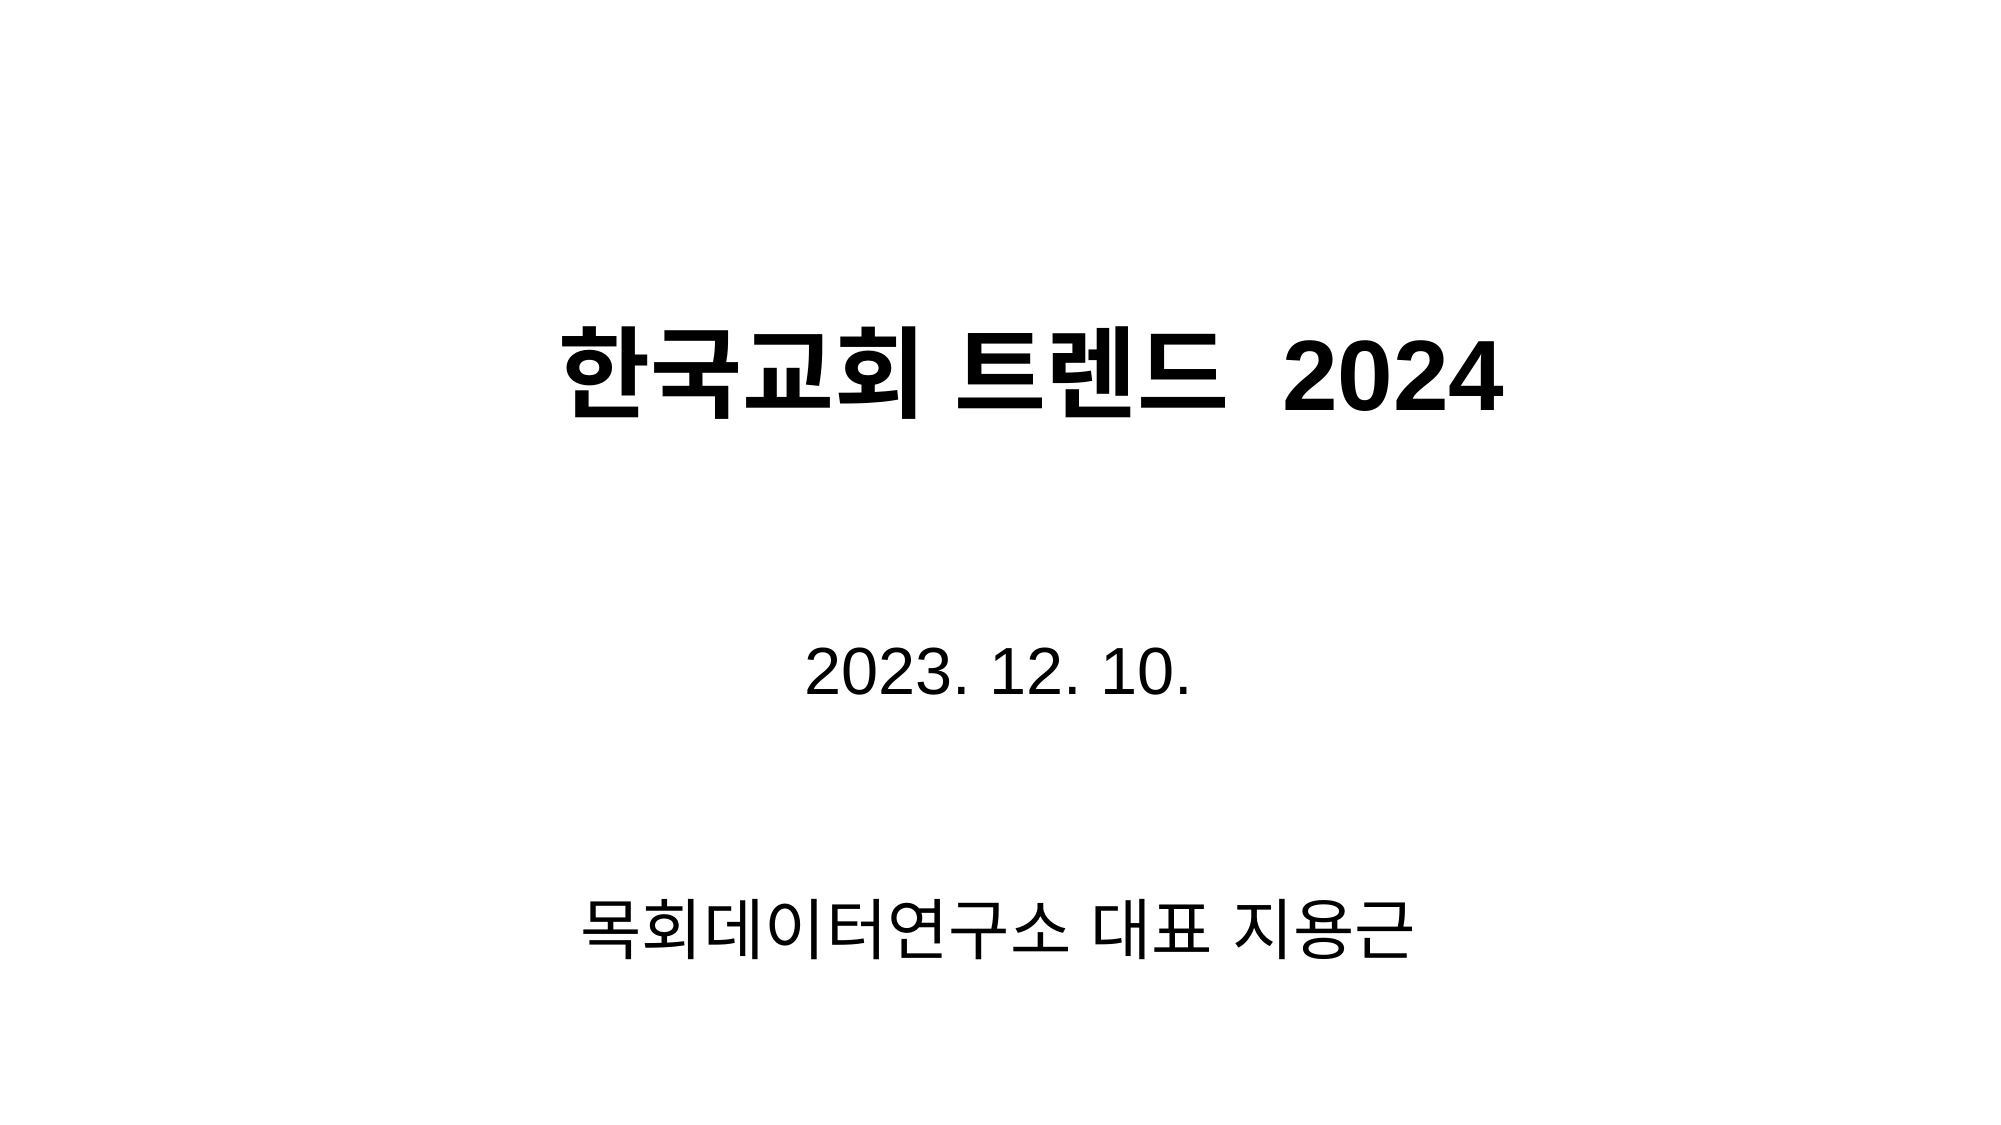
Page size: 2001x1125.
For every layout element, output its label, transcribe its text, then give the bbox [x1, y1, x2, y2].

text_box 2023. 12. 10. [486, 620, 1512, 716]
text_box 한국교회 트렌드 2024 [277, 243, 1786, 438]
text_box 목회데이터연구소 대표 지용근 [453, 856, 1545, 975]
